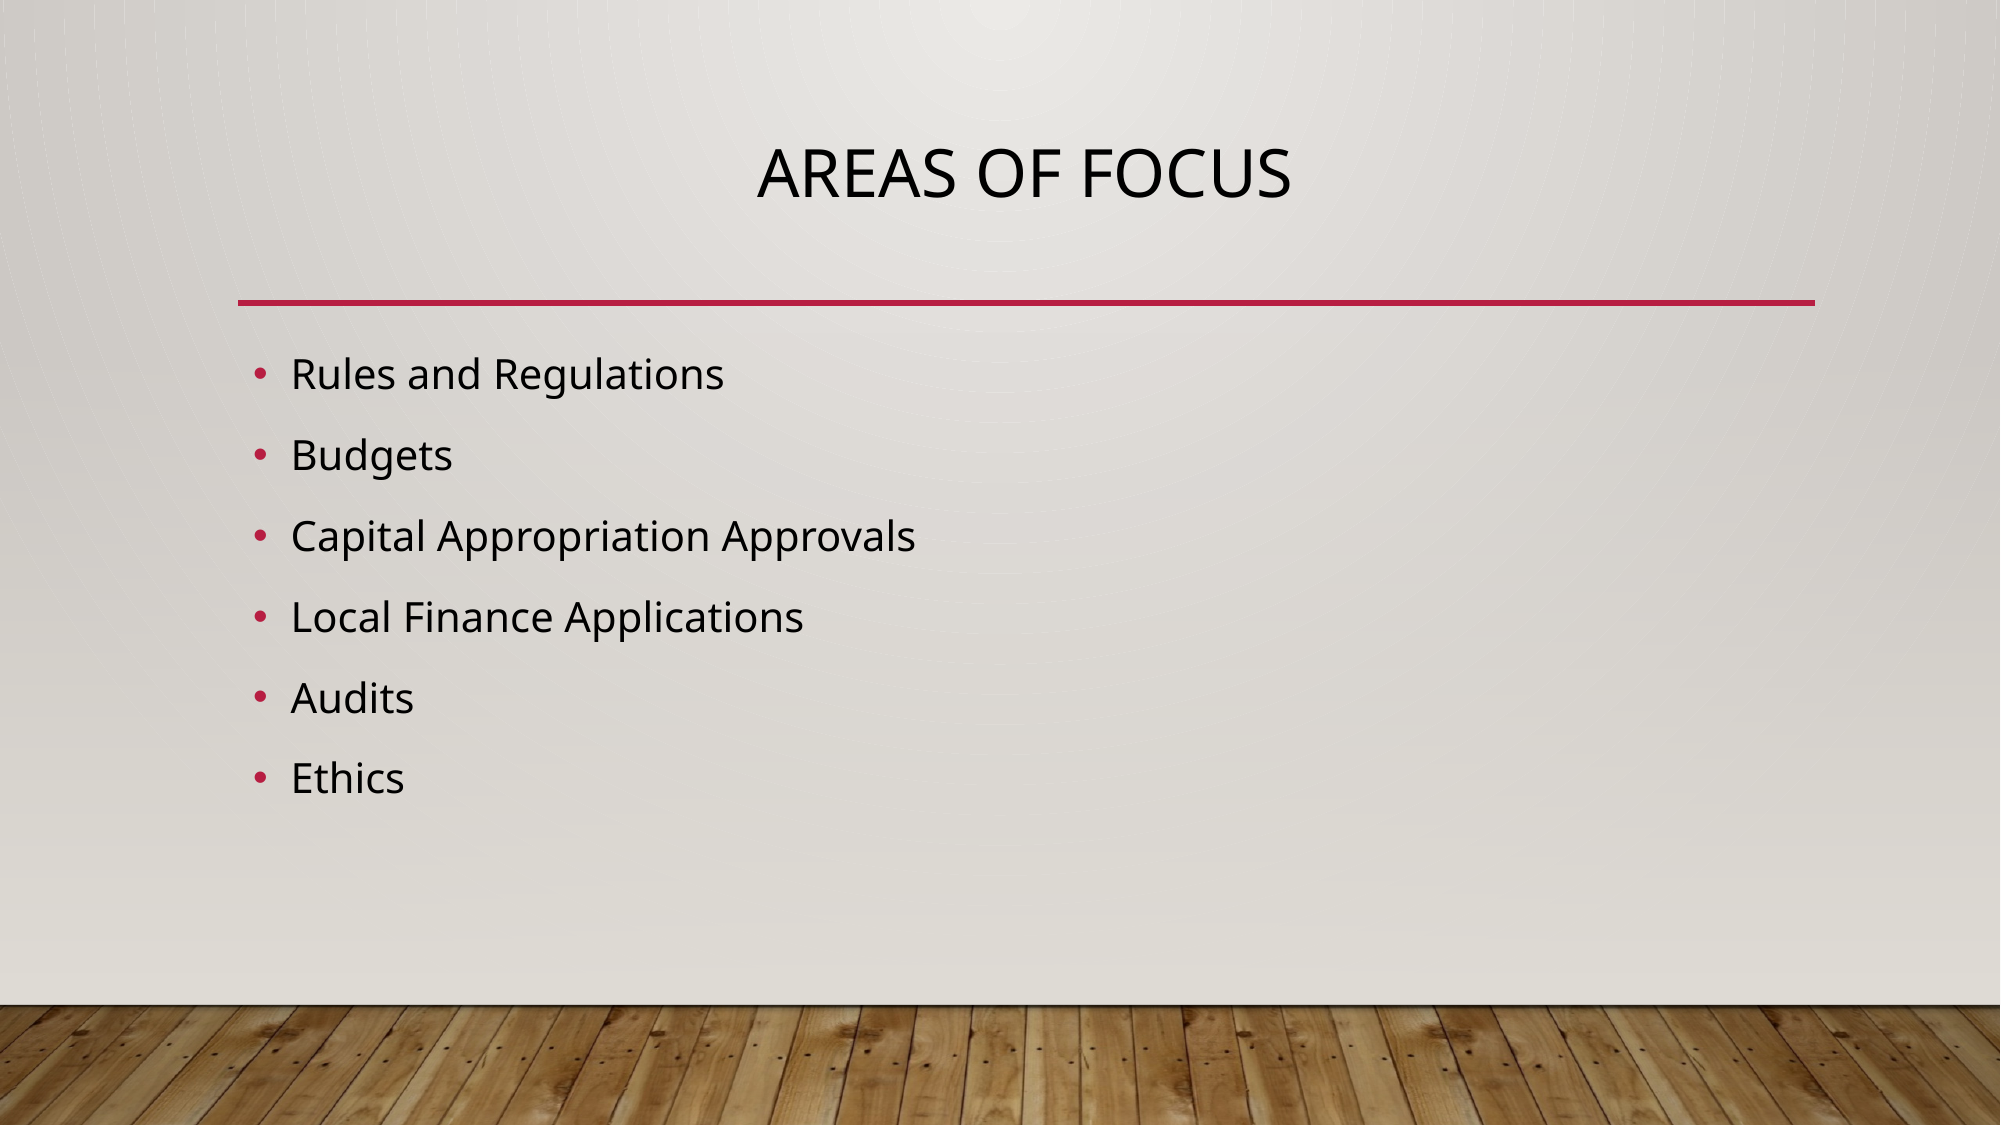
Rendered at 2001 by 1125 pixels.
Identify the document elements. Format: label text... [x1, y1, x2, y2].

picture [0, 1005, 2000, 1125]
list Rules and Regulations Budgets Capital Appropriation Approvals Local Finance Applications Audits Ethics [238, 330, 1814, 897]
title Areas of focus [238, 131, 1814, 305]
